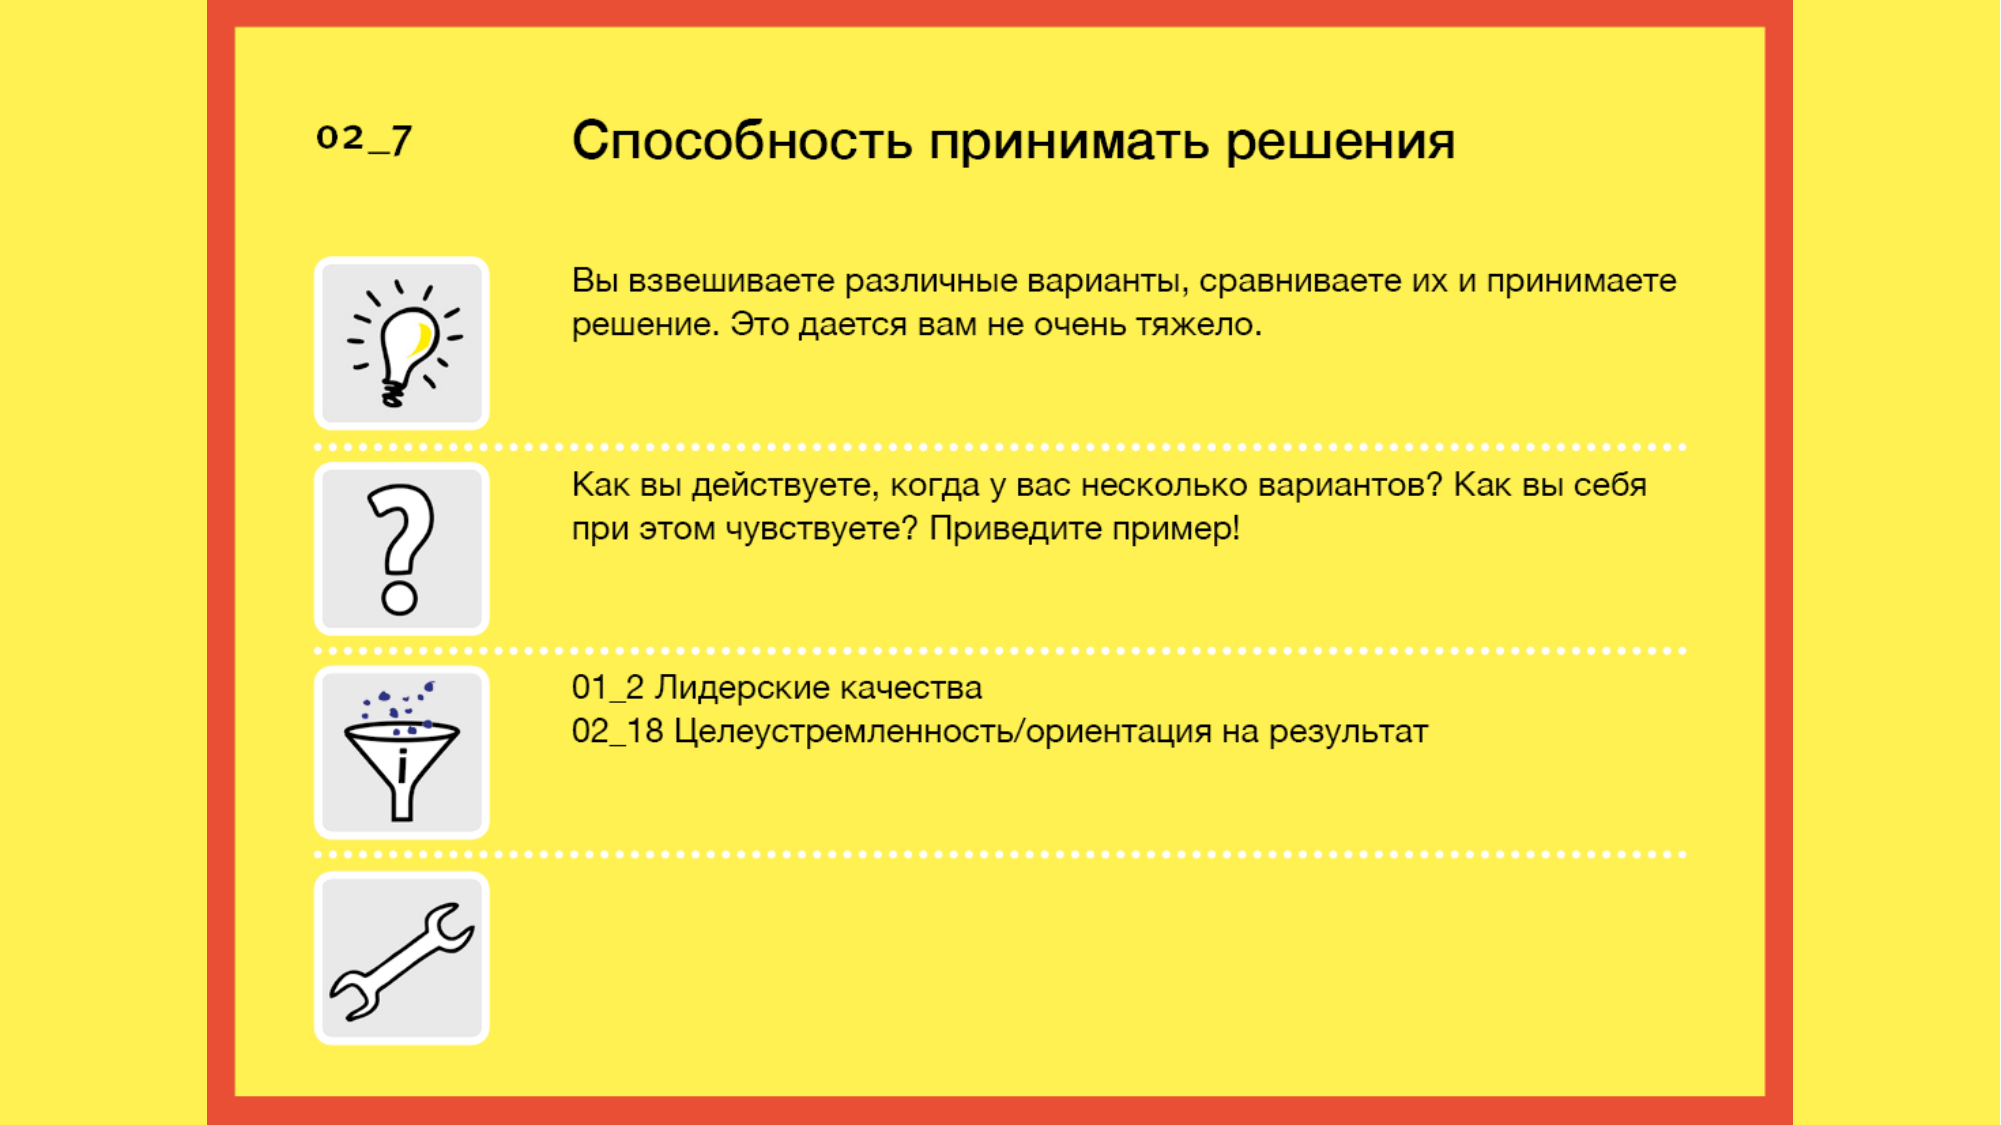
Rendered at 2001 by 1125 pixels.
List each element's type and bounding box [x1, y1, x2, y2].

picture [207, 0, 1793, 1125]
